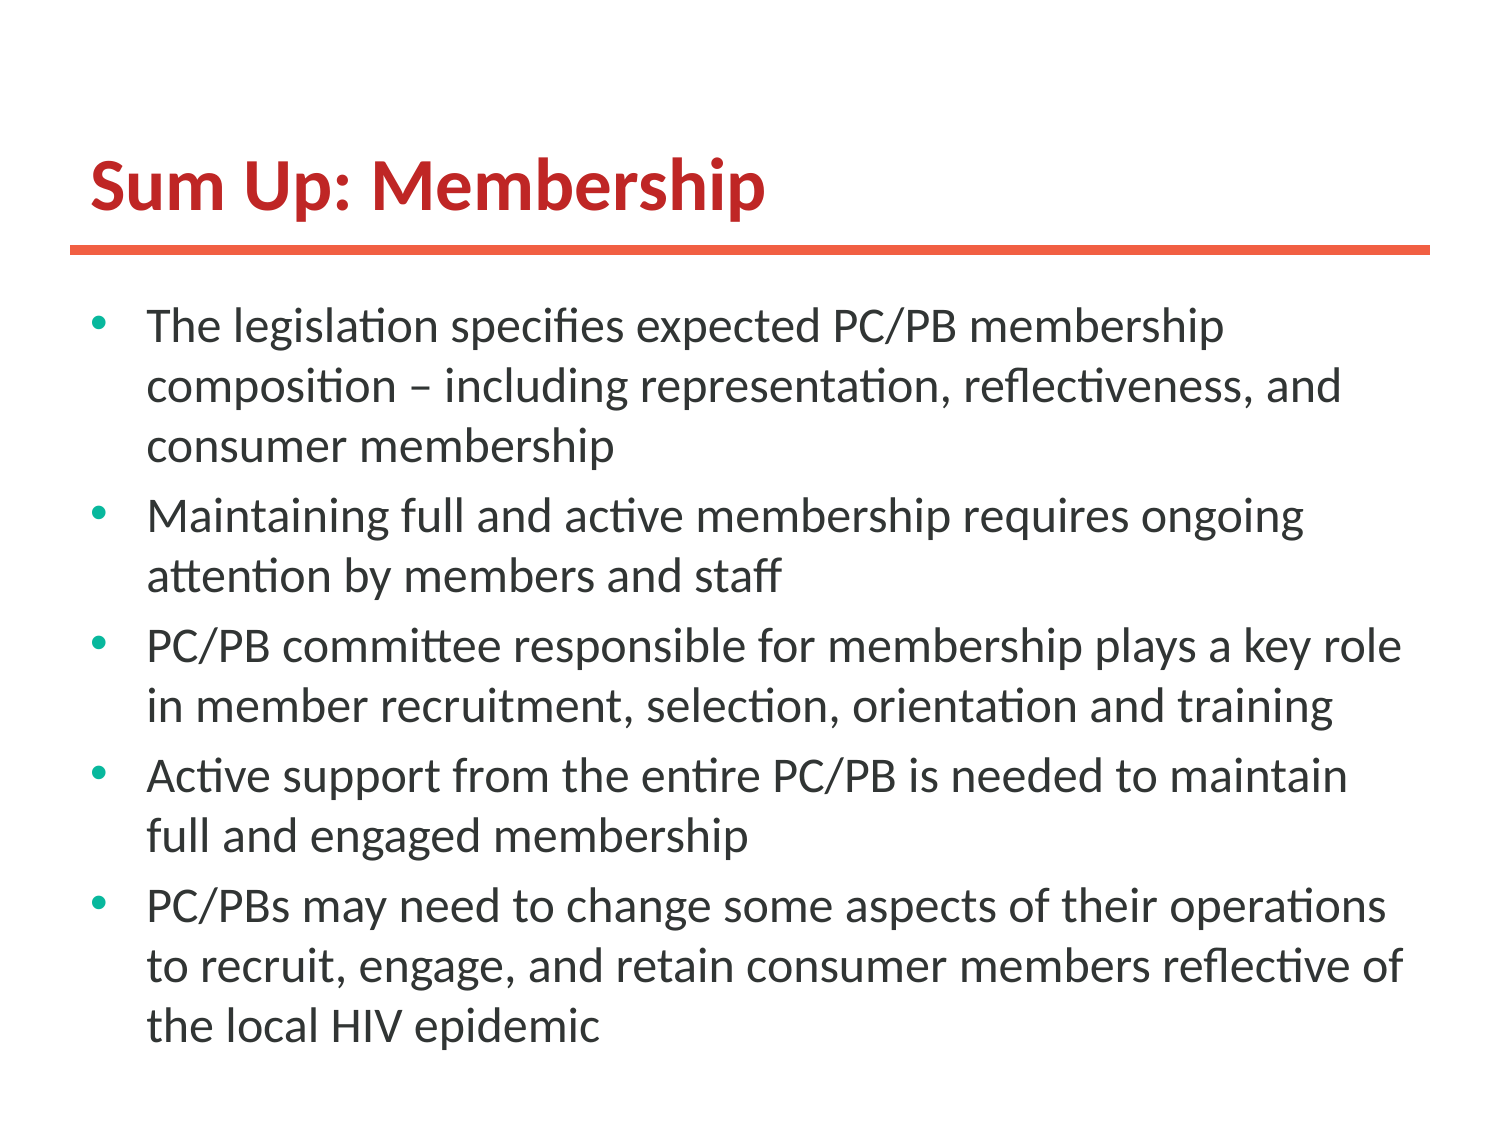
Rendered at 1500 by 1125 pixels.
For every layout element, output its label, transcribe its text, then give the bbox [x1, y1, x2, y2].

title Sum Up: Membership [75, 45, 1425, 233]
list The legislation specifies expected PC/PB membership composition – including representation, reflectiveness, and consumer membership Maintaining full and active membership requires ongoing attention by members and staff PC/PB committee responsible for membership plays a key role in member recruitment, selection, orientation and training Active support from the entire PC/PB is needed to maintain full and engaged membership PC/PBs may need to change some aspects of their operations to recruit, engage, and retain consumer members reflective of the local HIV epidemic [75, 284, 1425, 1005]
